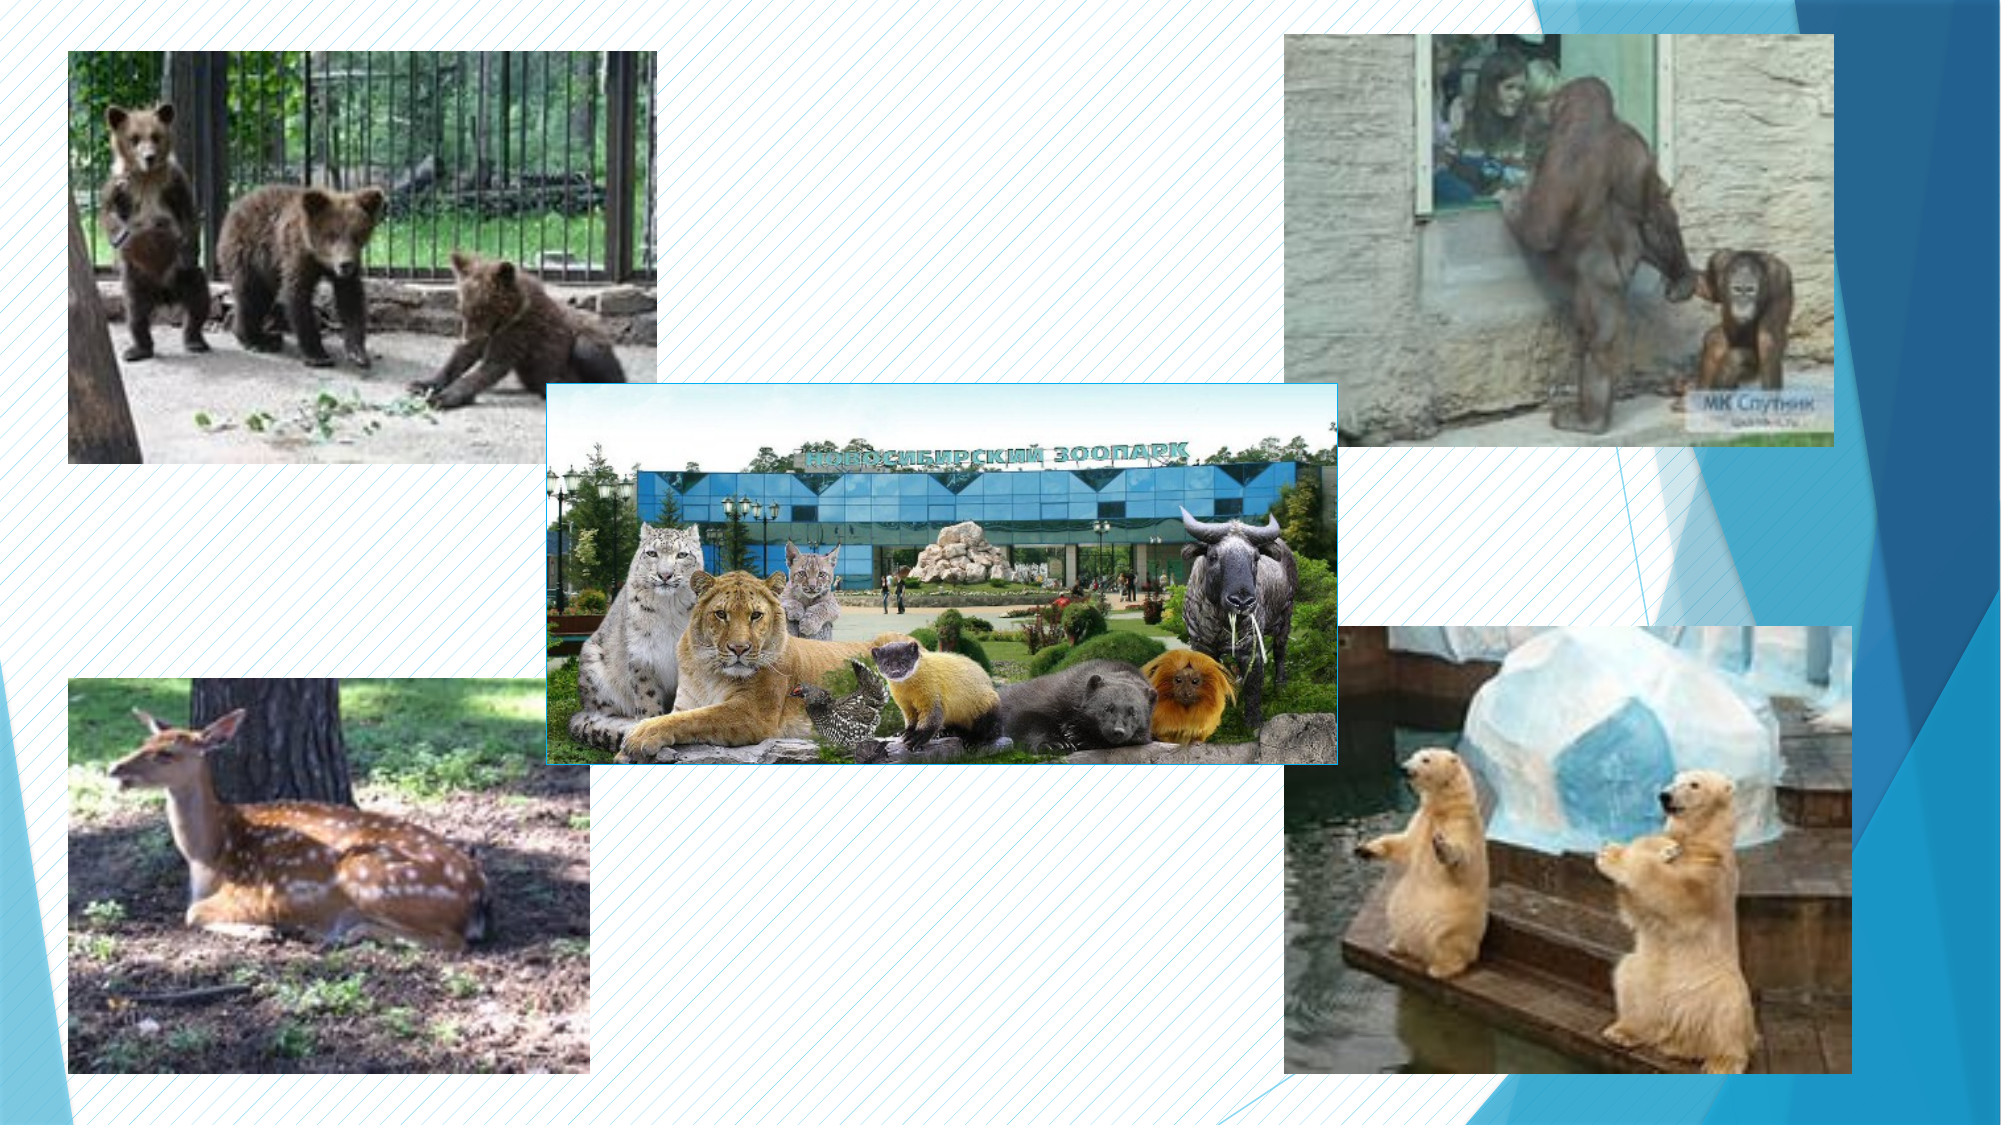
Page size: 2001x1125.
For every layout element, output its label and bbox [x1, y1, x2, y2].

picture [67, 51, 657, 465]
picture [548, 385, 1336, 763]
picture [1284, 625, 1852, 1075]
picture [67, 678, 591, 1075]
picture [1284, 34, 1835, 448]
